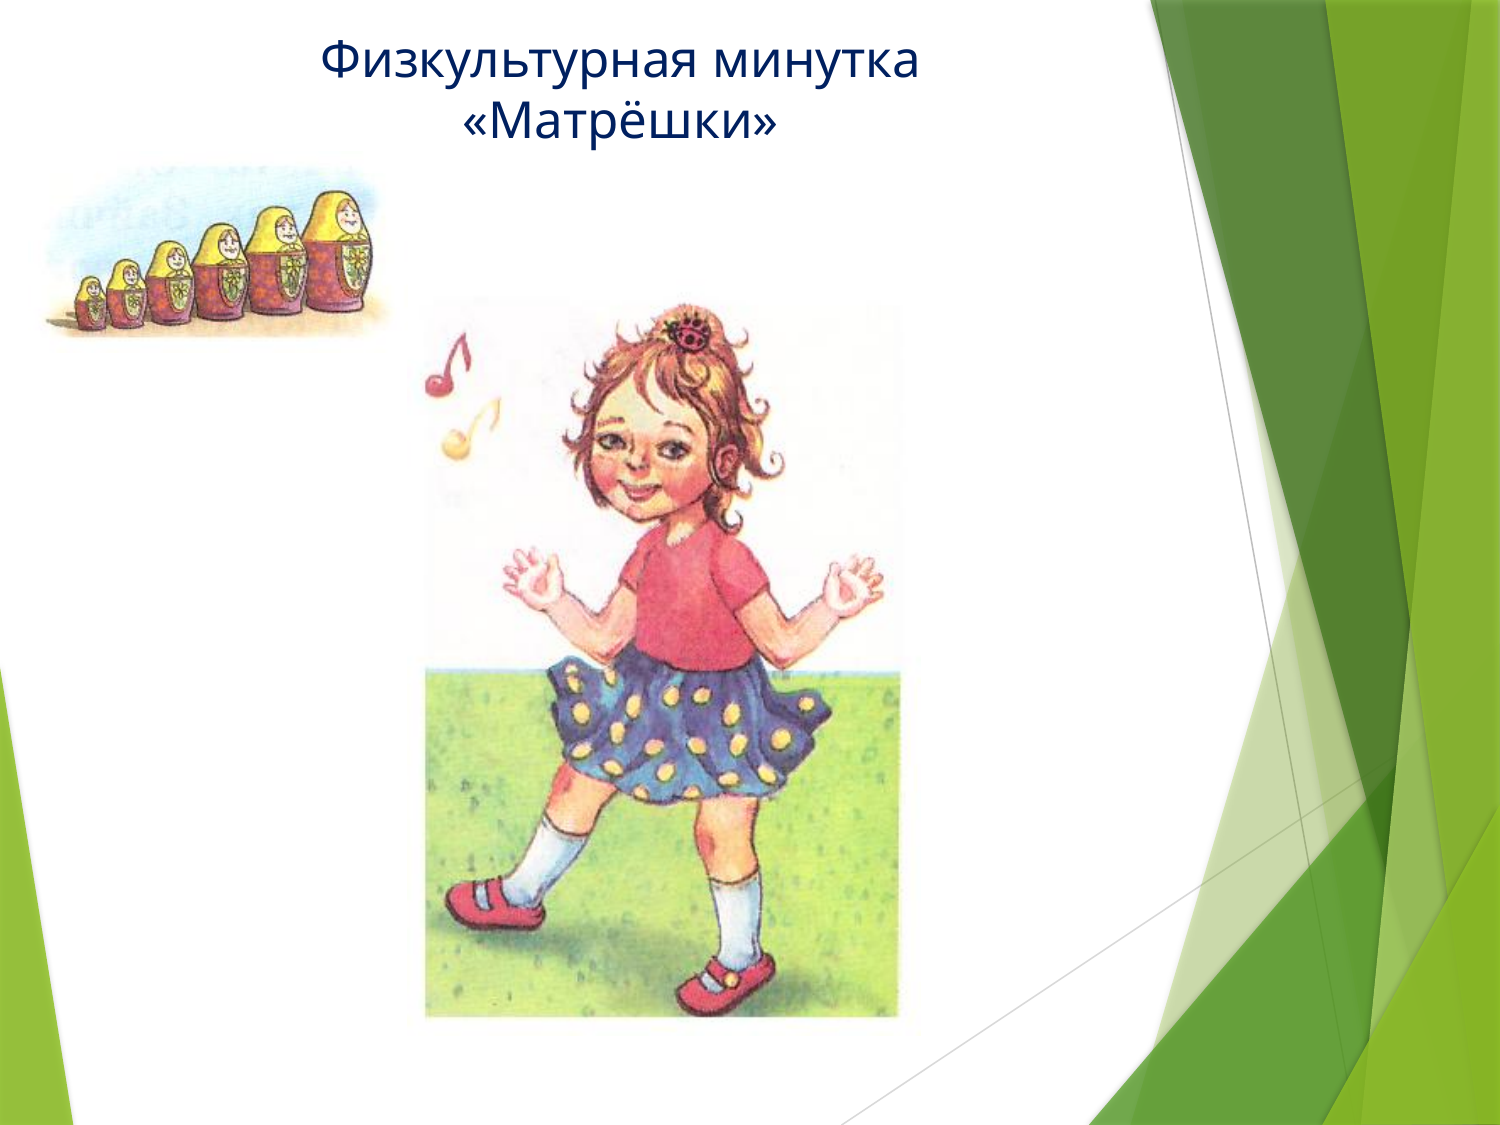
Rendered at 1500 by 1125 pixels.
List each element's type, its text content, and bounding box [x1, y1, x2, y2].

picture [27, 151, 921, 1036]
title Физкультурная минутка «Матрёшки» [100, 19, 1142, 220]
